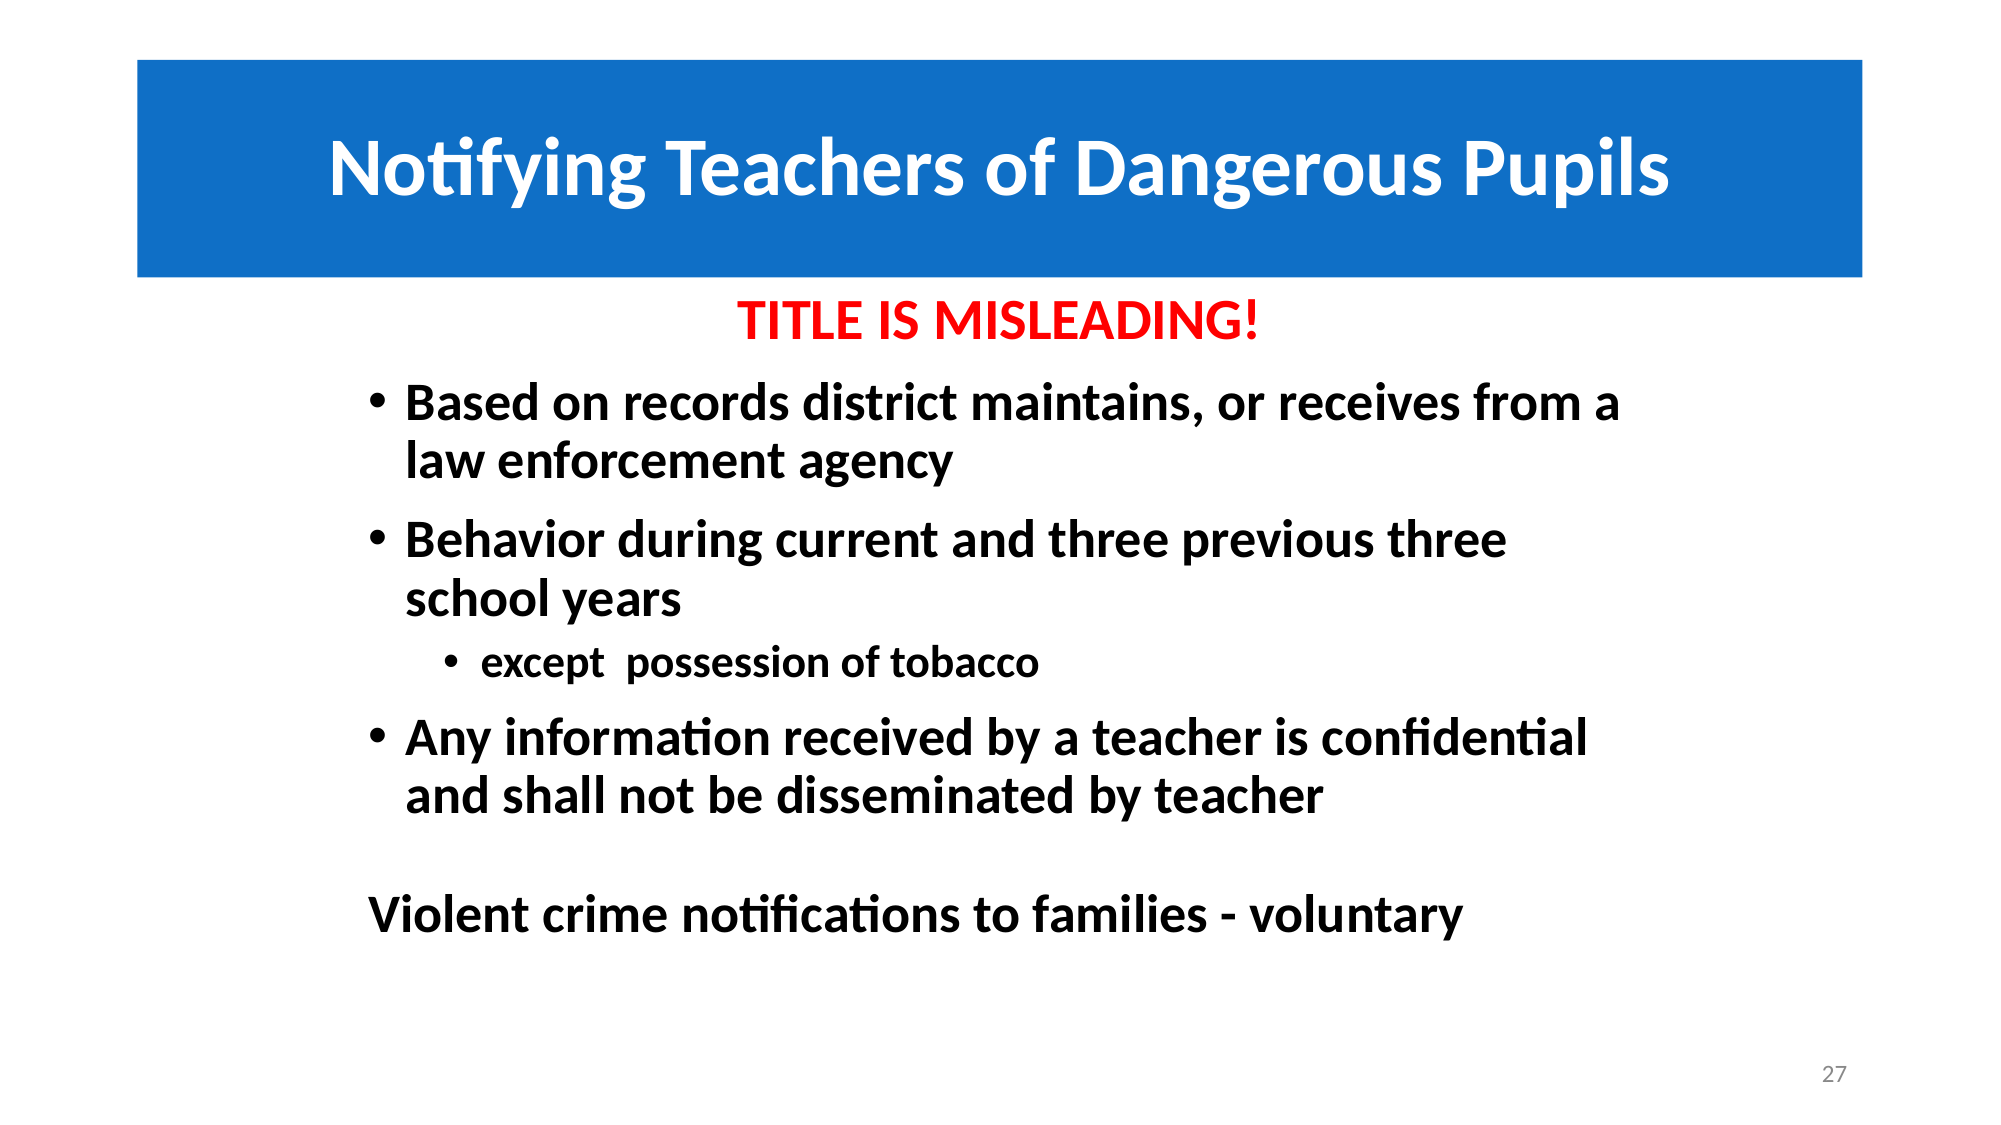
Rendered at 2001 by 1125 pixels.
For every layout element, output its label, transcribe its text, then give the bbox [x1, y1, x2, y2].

title Notifying Teachers of Dangerous Pupils [137, 59, 1863, 278]
slide_number 27 [1412, 1042, 1863, 1103]
list TITLE IS MISLEADING! Based on records district maintains, or receives from a law enforcement agency Behavior during current and three previous three school years except possession of tobacco Any information received by a teacher is confidential and shall not be disseminated by teacher Violent crime notifications to families - voluntary [353, 282, 1647, 1048]
